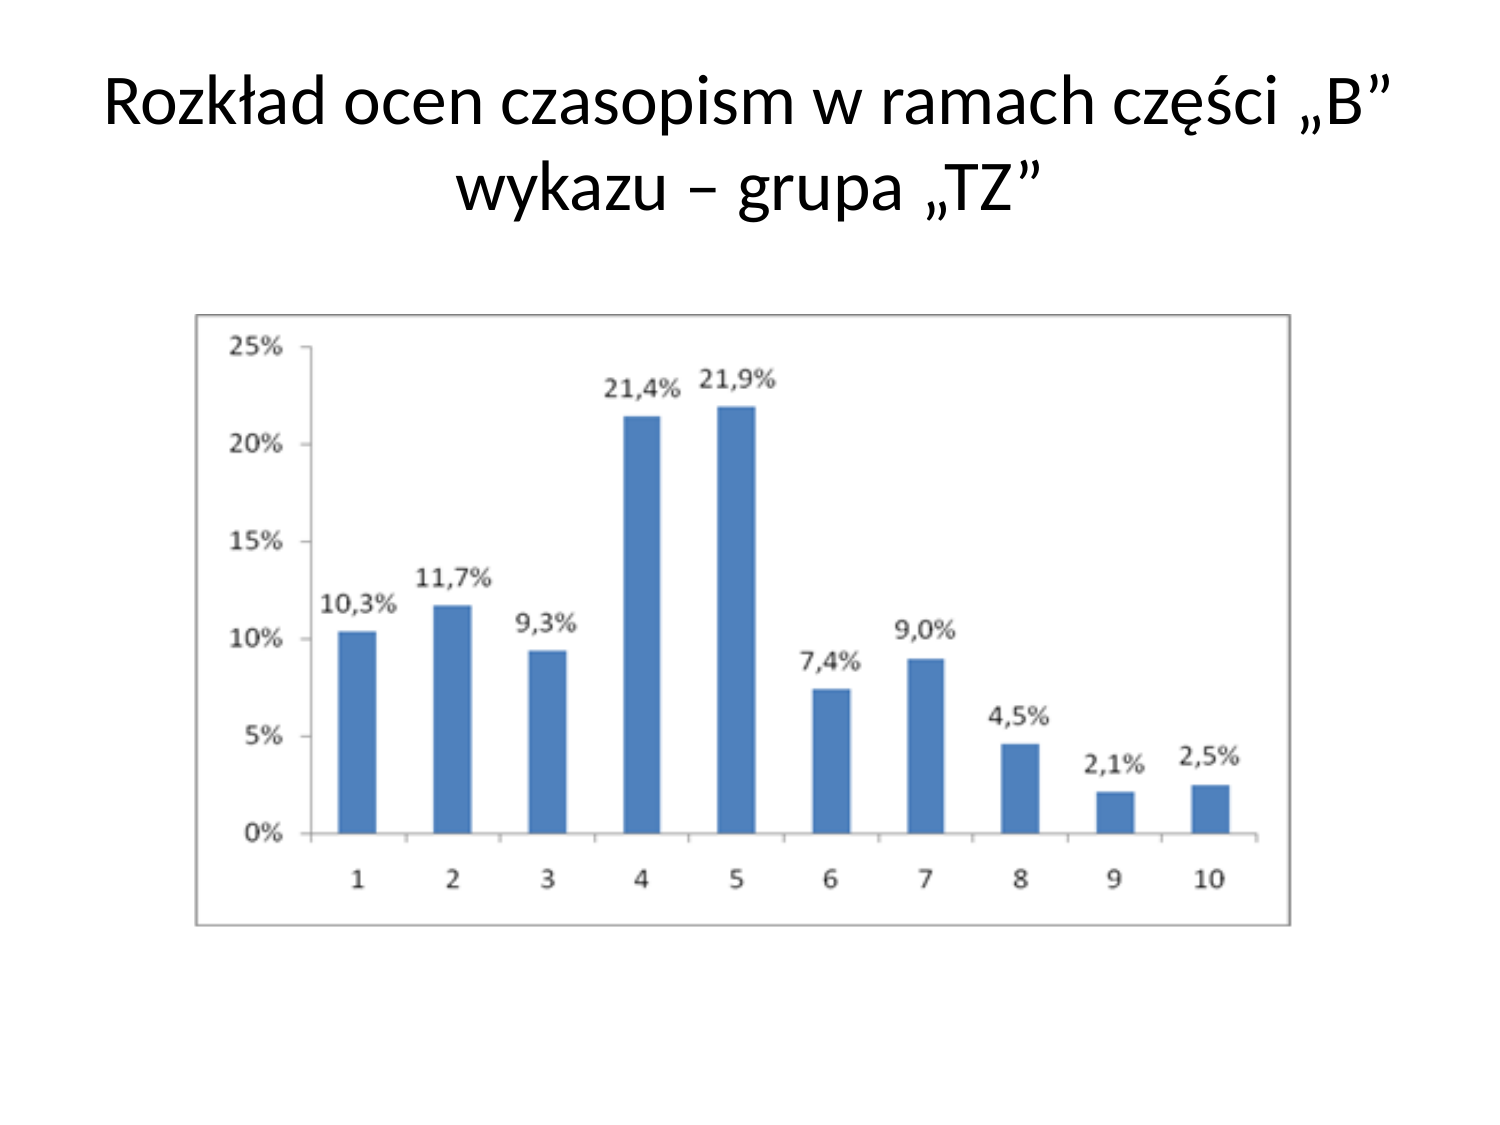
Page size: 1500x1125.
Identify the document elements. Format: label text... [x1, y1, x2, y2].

title Rozkład ocen czasopism w ramach części „B” wykazu – grupa „TZ” [75, 45, 1425, 233]
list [194, 314, 1294, 929]
